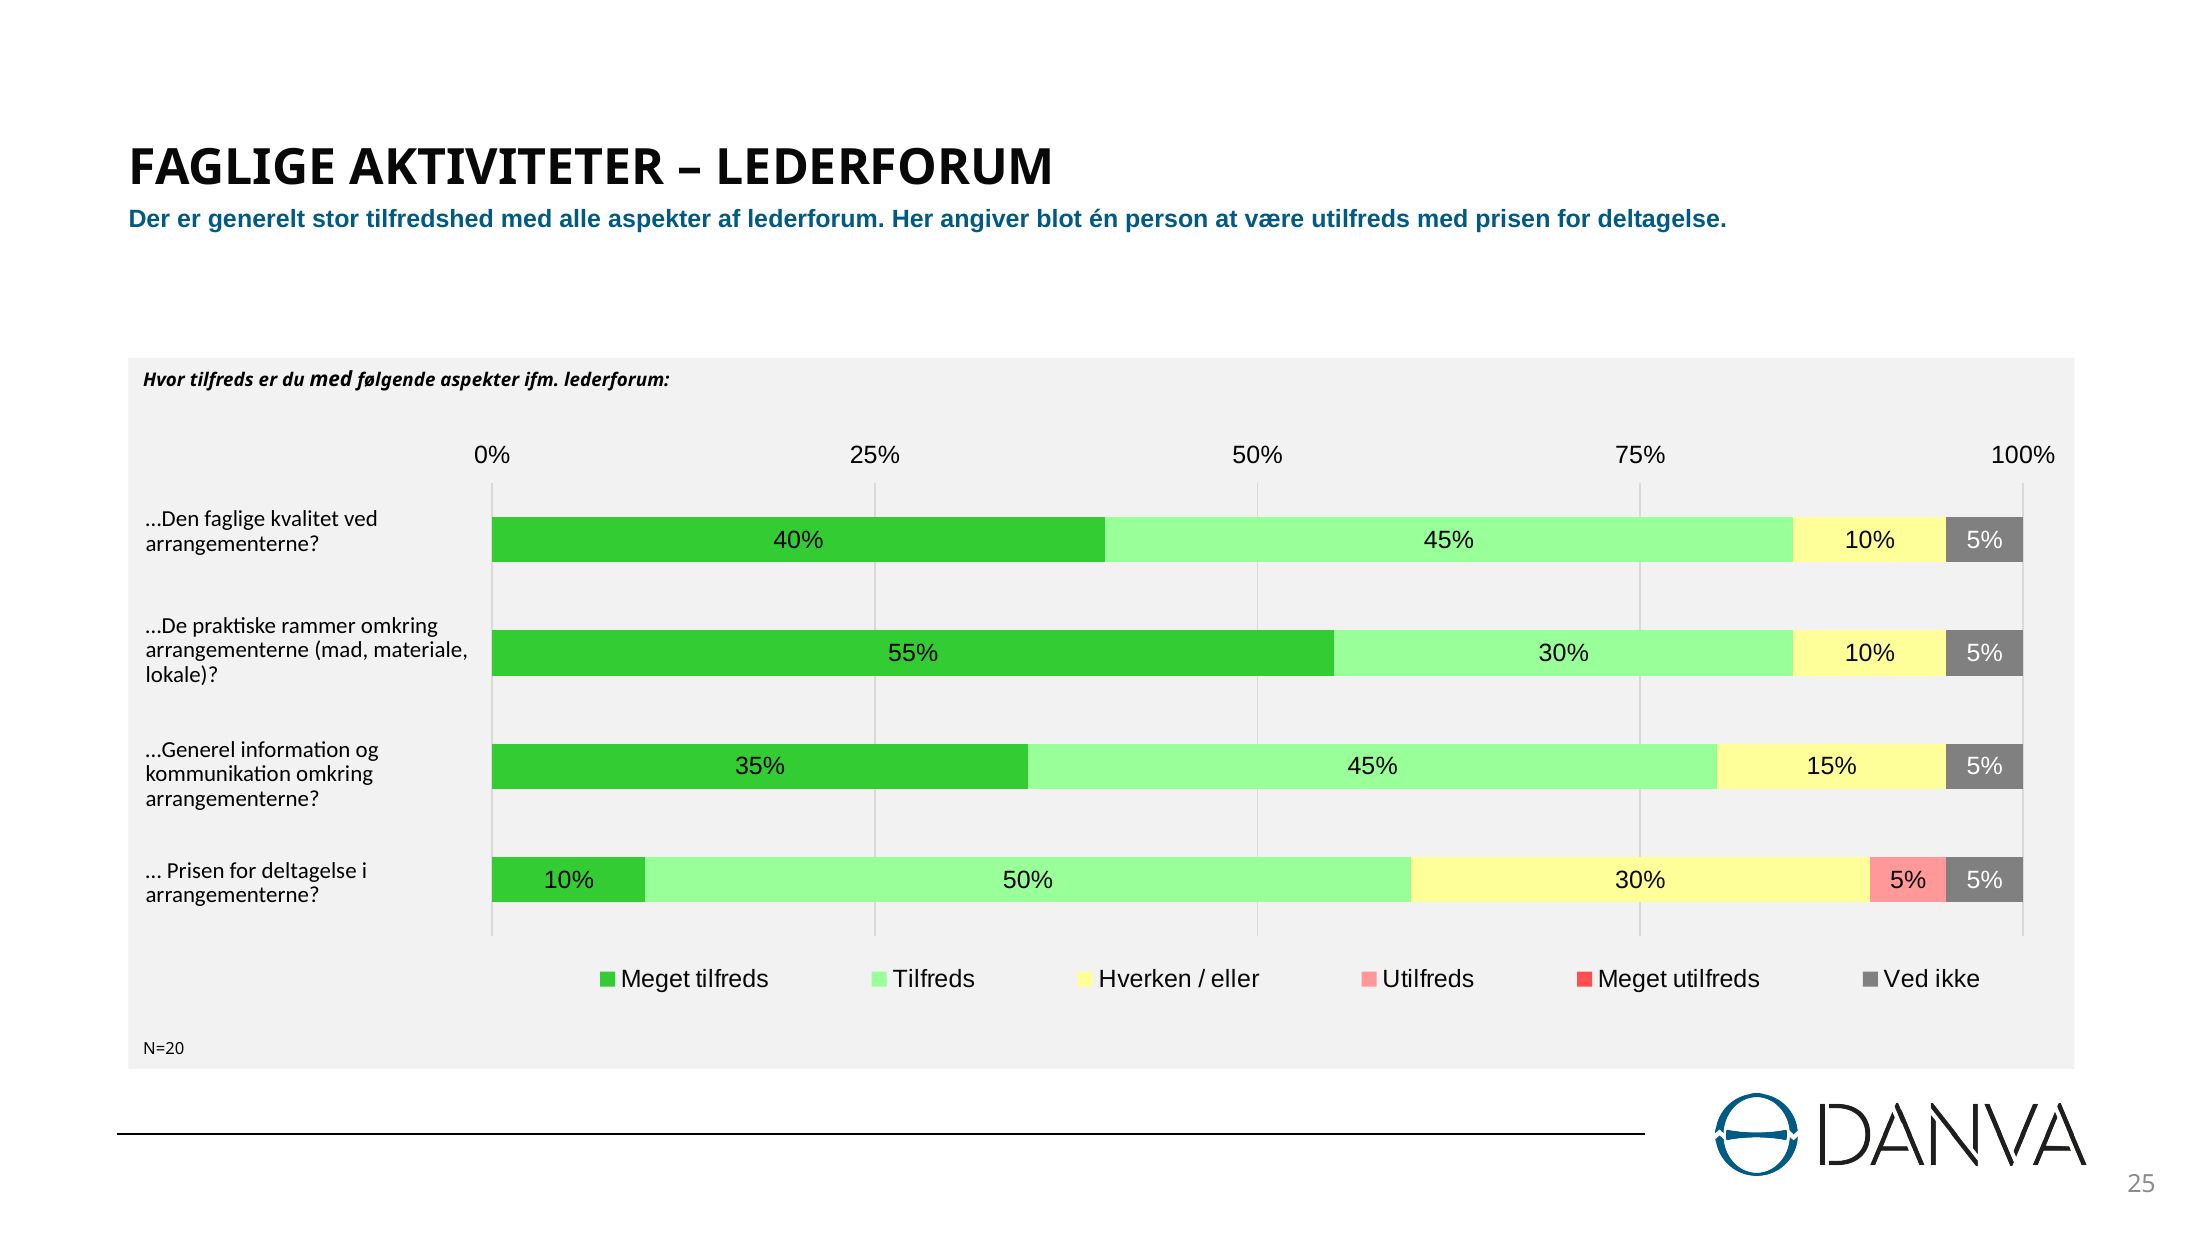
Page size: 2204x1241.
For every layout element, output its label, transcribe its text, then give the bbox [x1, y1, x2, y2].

text_box Hvor tilfreds er du med følgende aspekter ifm. lederforum: [128, 357, 2075, 398]
text_box N=20 [128, 1030, 241, 1065]
table_cell …Generel information og kommunikation omkring arrangementerne? [134, 730, 435, 851]
text_box Der er generelt stor tilfredshed med alle aspekter af lederforum. Her angiver blot én person at være utilfreds med prisen for deltagelse. [128, 202, 2075, 356]
text_box 25 [1656, 1151, 2171, 1218]
picture [1715, 1093, 1749, 1126]
title FAGLIGE AKTIVITETER – LEDERFORUM [128, 113, 1986, 192]
table_cell …De praktiske rammer omkring arrangementerne (mad, materiale, lokale)? [134, 606, 435, 730]
picture [1715, 1093, 2087, 1151]
text_box [126, 356, 2077, 1071]
table_header …Den faglige kvalitet ved arrangementerne? [134, 499, 435, 606]
table_cell … Prisen for deltagelse i arrangementerne? [134, 851, 435, 963]
chart [439, 430, 2075, 1011]
